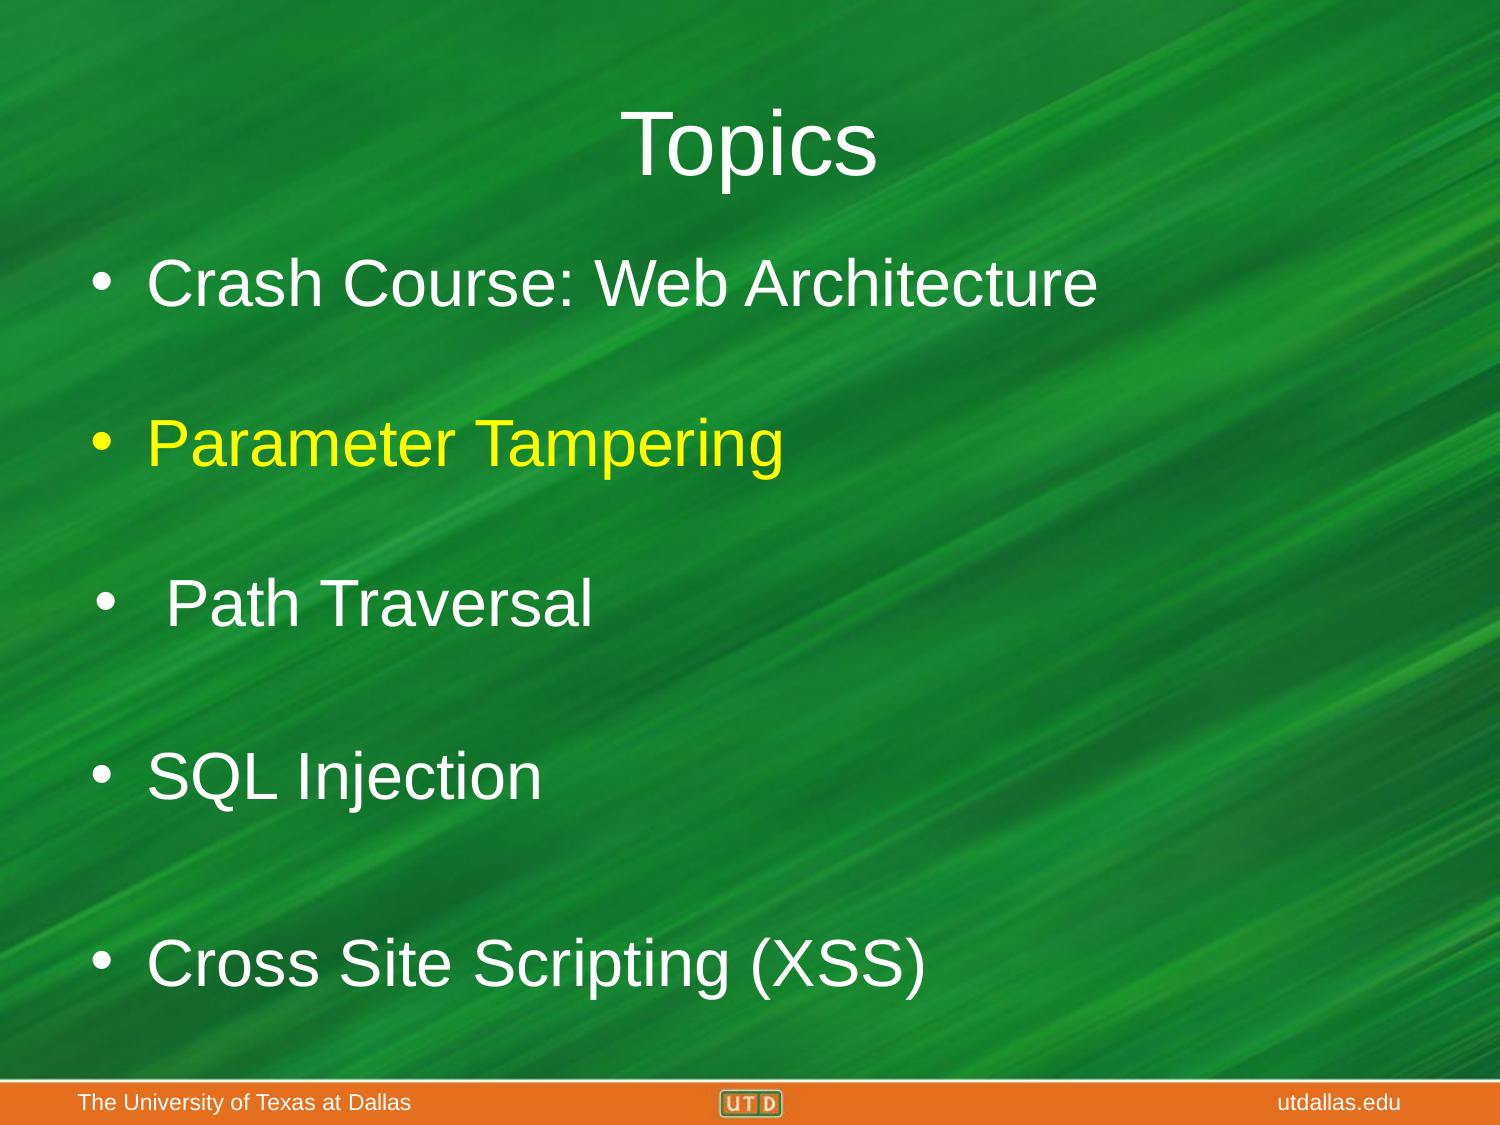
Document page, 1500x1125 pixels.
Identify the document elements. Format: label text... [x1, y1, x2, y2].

picture [0, 0, 1500, 1125]
list Crash Course: Web Architecture Parameter Tampering Path Traversal SQL Injection Cross Site Scripting (XSS) [75, 232, 1425, 1037]
title Topics [75, 45, 1425, 232]
